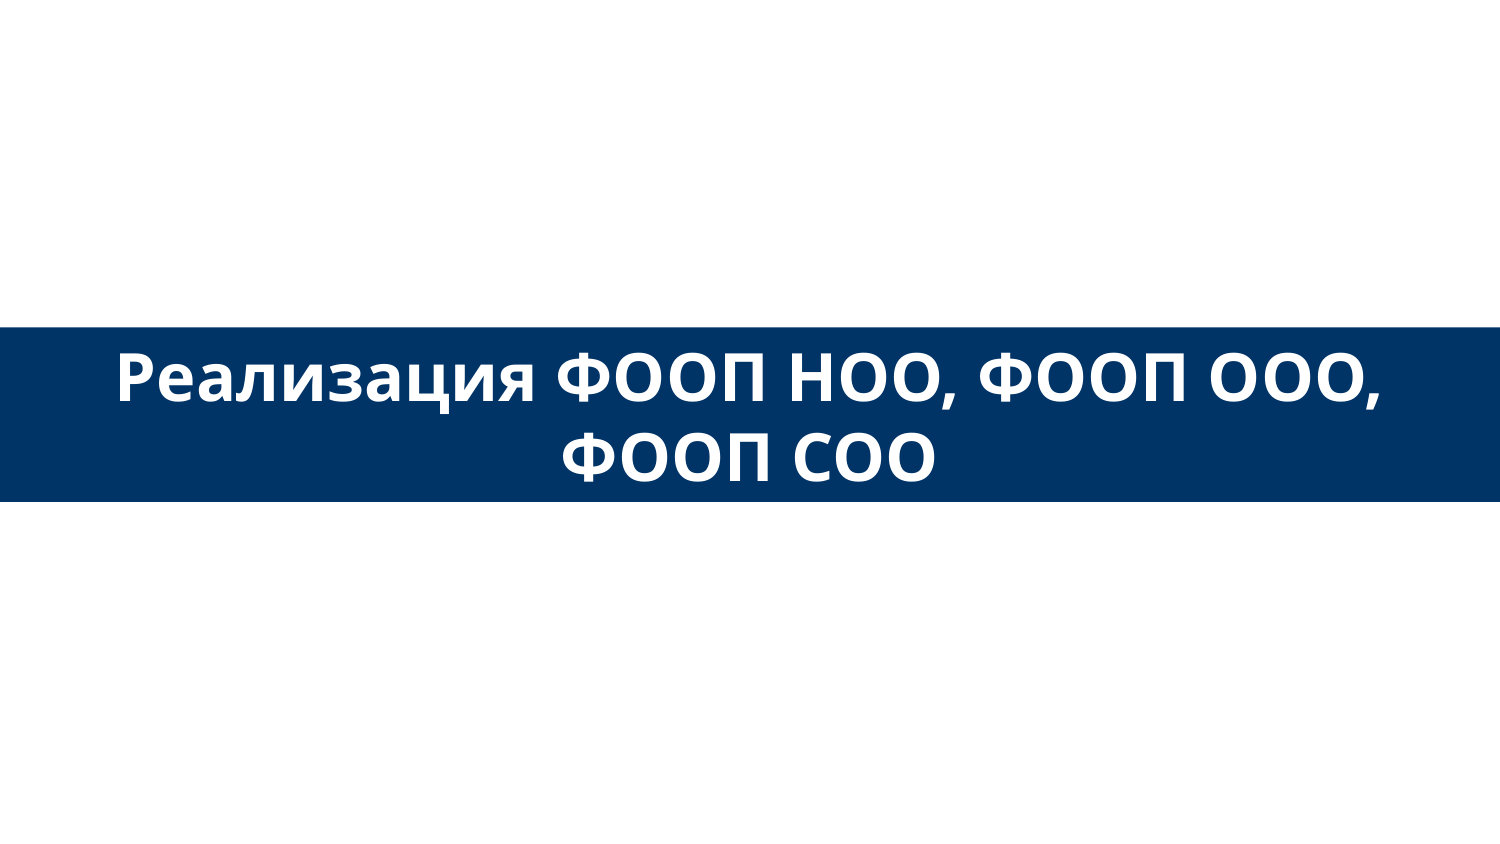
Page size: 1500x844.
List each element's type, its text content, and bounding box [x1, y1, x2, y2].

text_box Реализация ФООП НОО, ФООП ООО, ФООП СОО [0, 327, 1500, 502]
